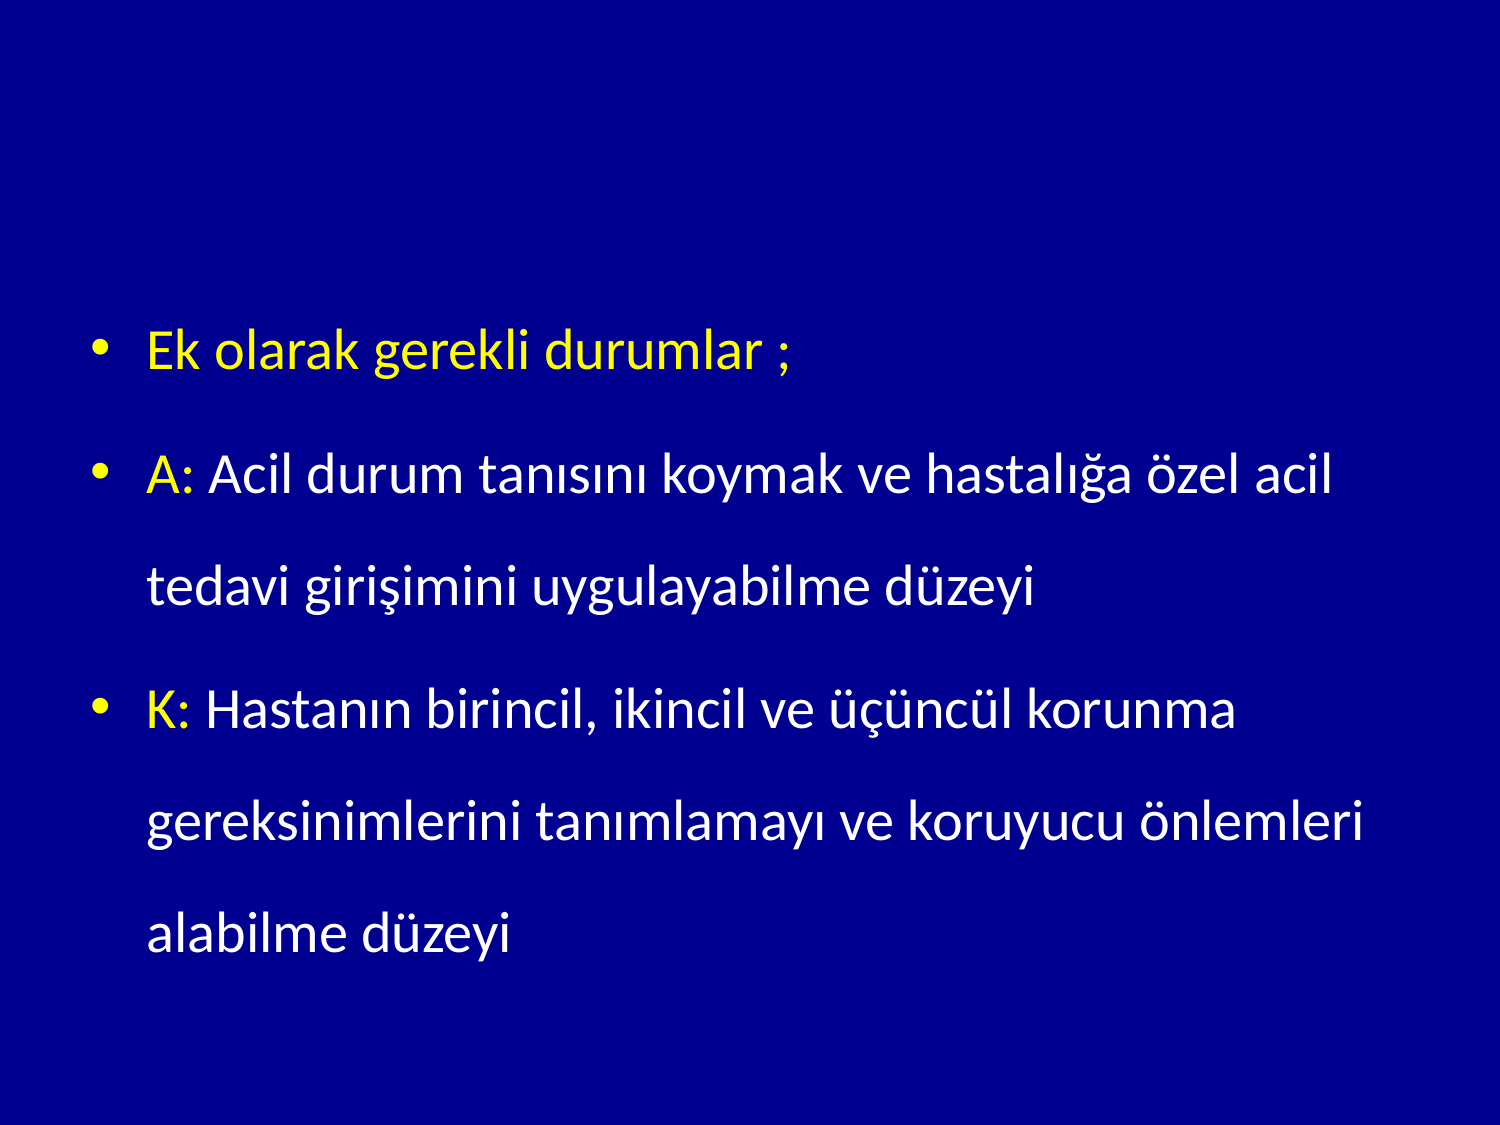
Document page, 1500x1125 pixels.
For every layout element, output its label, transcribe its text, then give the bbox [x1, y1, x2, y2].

list Ek olarak gerekli durumlar ; A: Acil durum tanısını koymak ve hastalığa özel acil tedavi girişimini uygulayabilme düzeyi K: Hastanın birincil, ikincil ve üçüncül korunma gereksinimlerini tanımlamayı ve koruyucu önlemleri alabilme düzeyi [75, 262, 1425, 1005]
